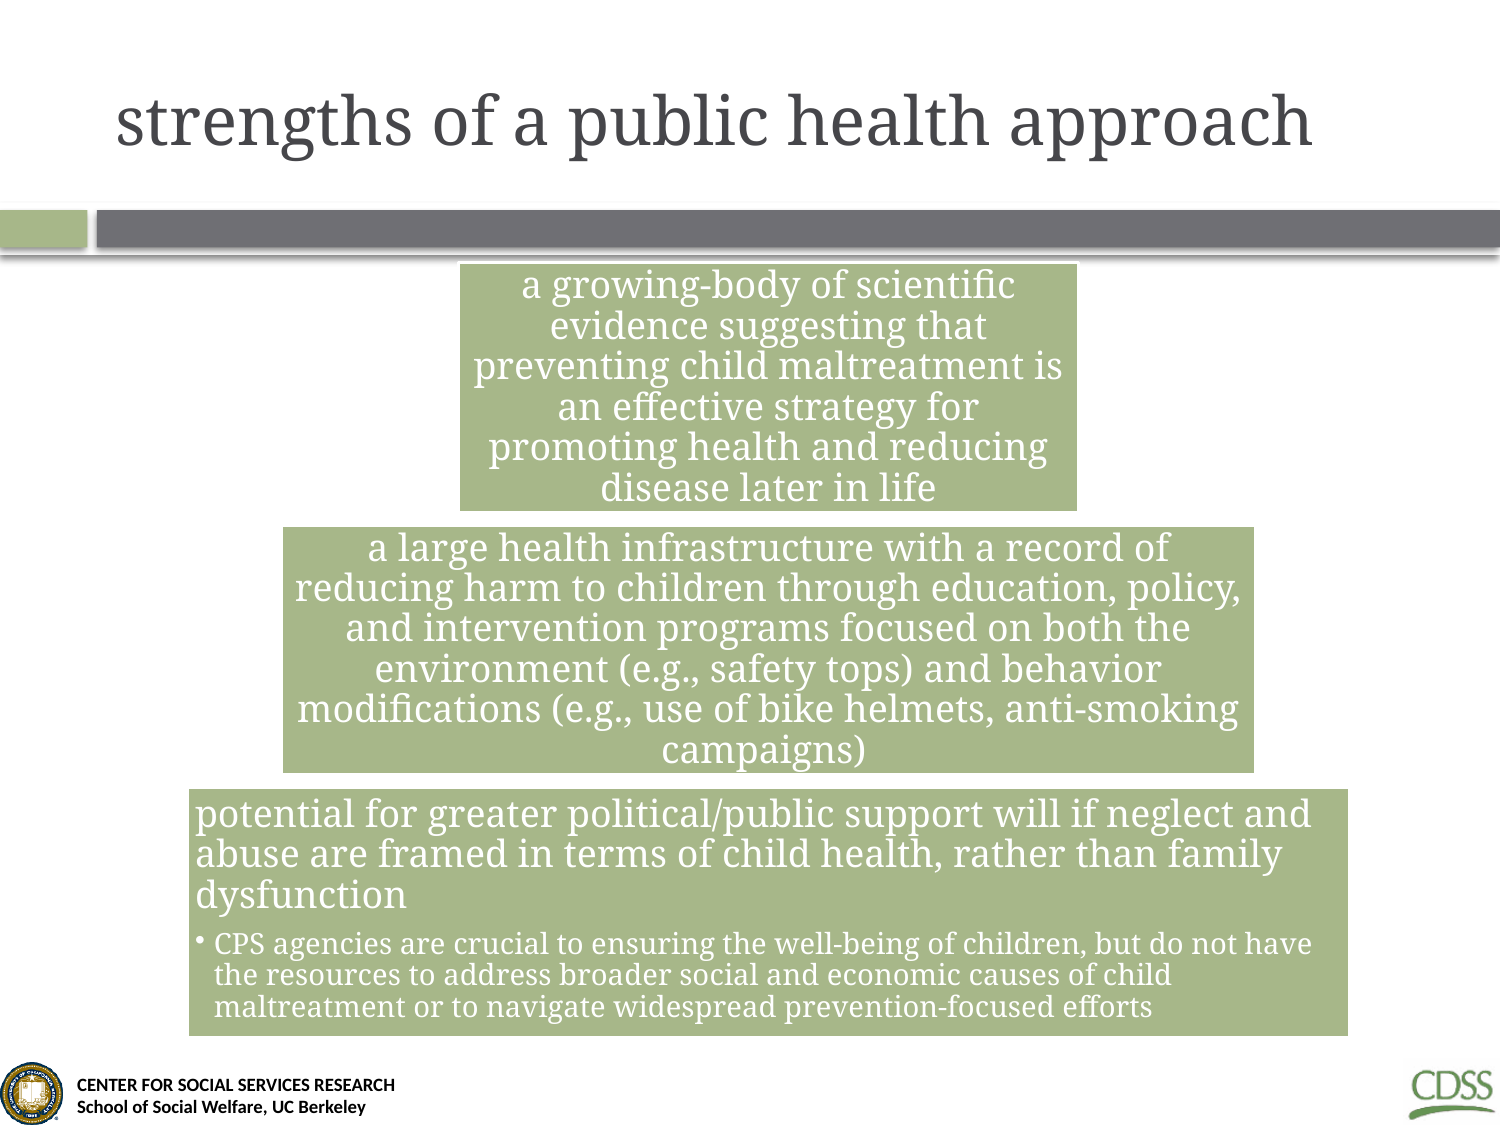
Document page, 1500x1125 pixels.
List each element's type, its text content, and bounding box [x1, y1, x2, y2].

title strengths of a public health approach [100, 37, 1438, 200]
picture [0, 1062, 63, 1125]
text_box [187, 262, 1351, 1038]
picture [1400, 1057, 1500, 1125]
